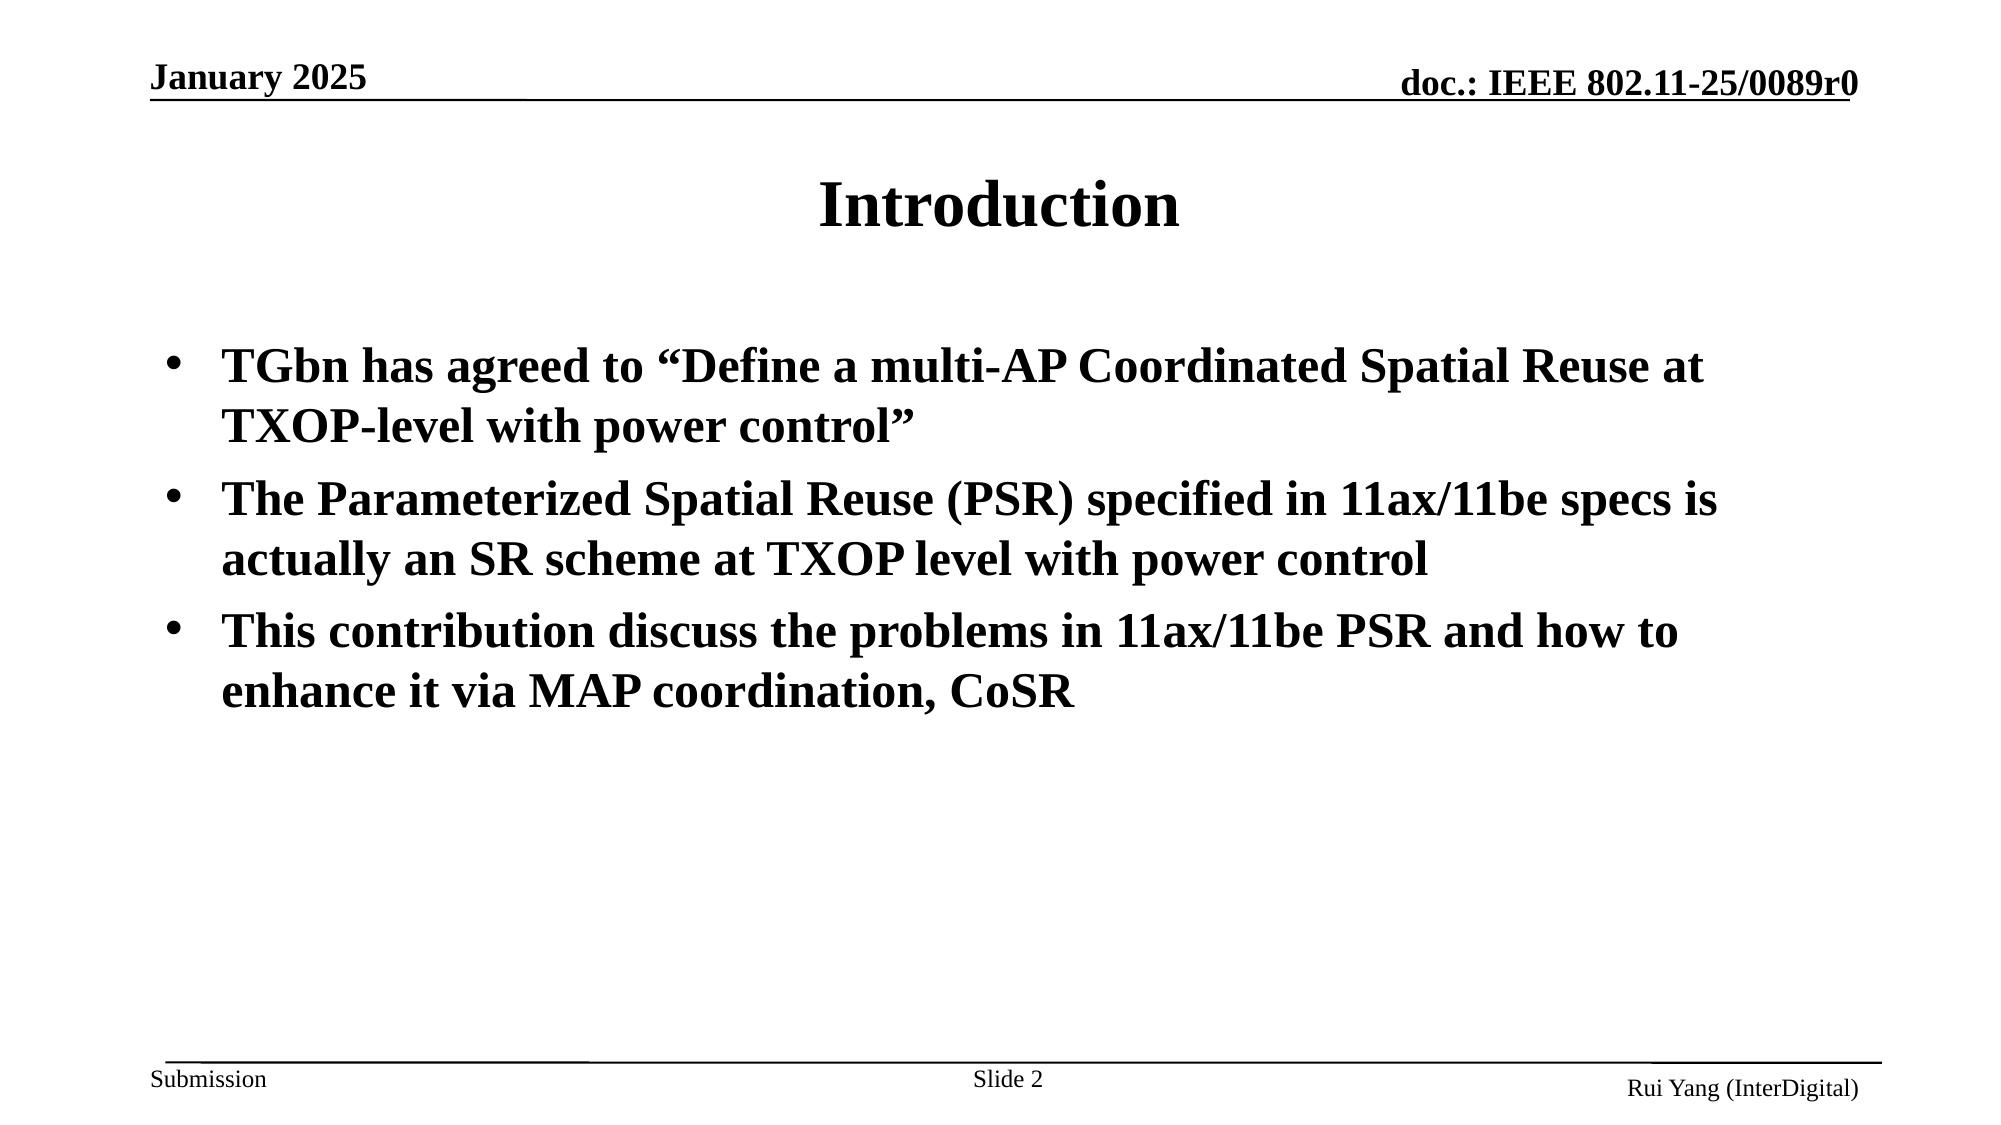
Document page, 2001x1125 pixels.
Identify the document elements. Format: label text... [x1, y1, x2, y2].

title Introduction [149, 112, 1850, 288]
list TGbn has agreed to “Define a multi-AP Coordinated Spatial Reuse at TXOP-level with power control” The Parameterized Spatial Reuse (PSR) specified in 11ax/11be specs is actually an SR scheme at TXOP level with power control This contribution discuss the problems in 11ax/11be PSR and how to enhance it via MAP coordination, CoSR [149, 324, 1850, 1000]
slide_number Slide 2 [950, 1061, 1067, 1123]
